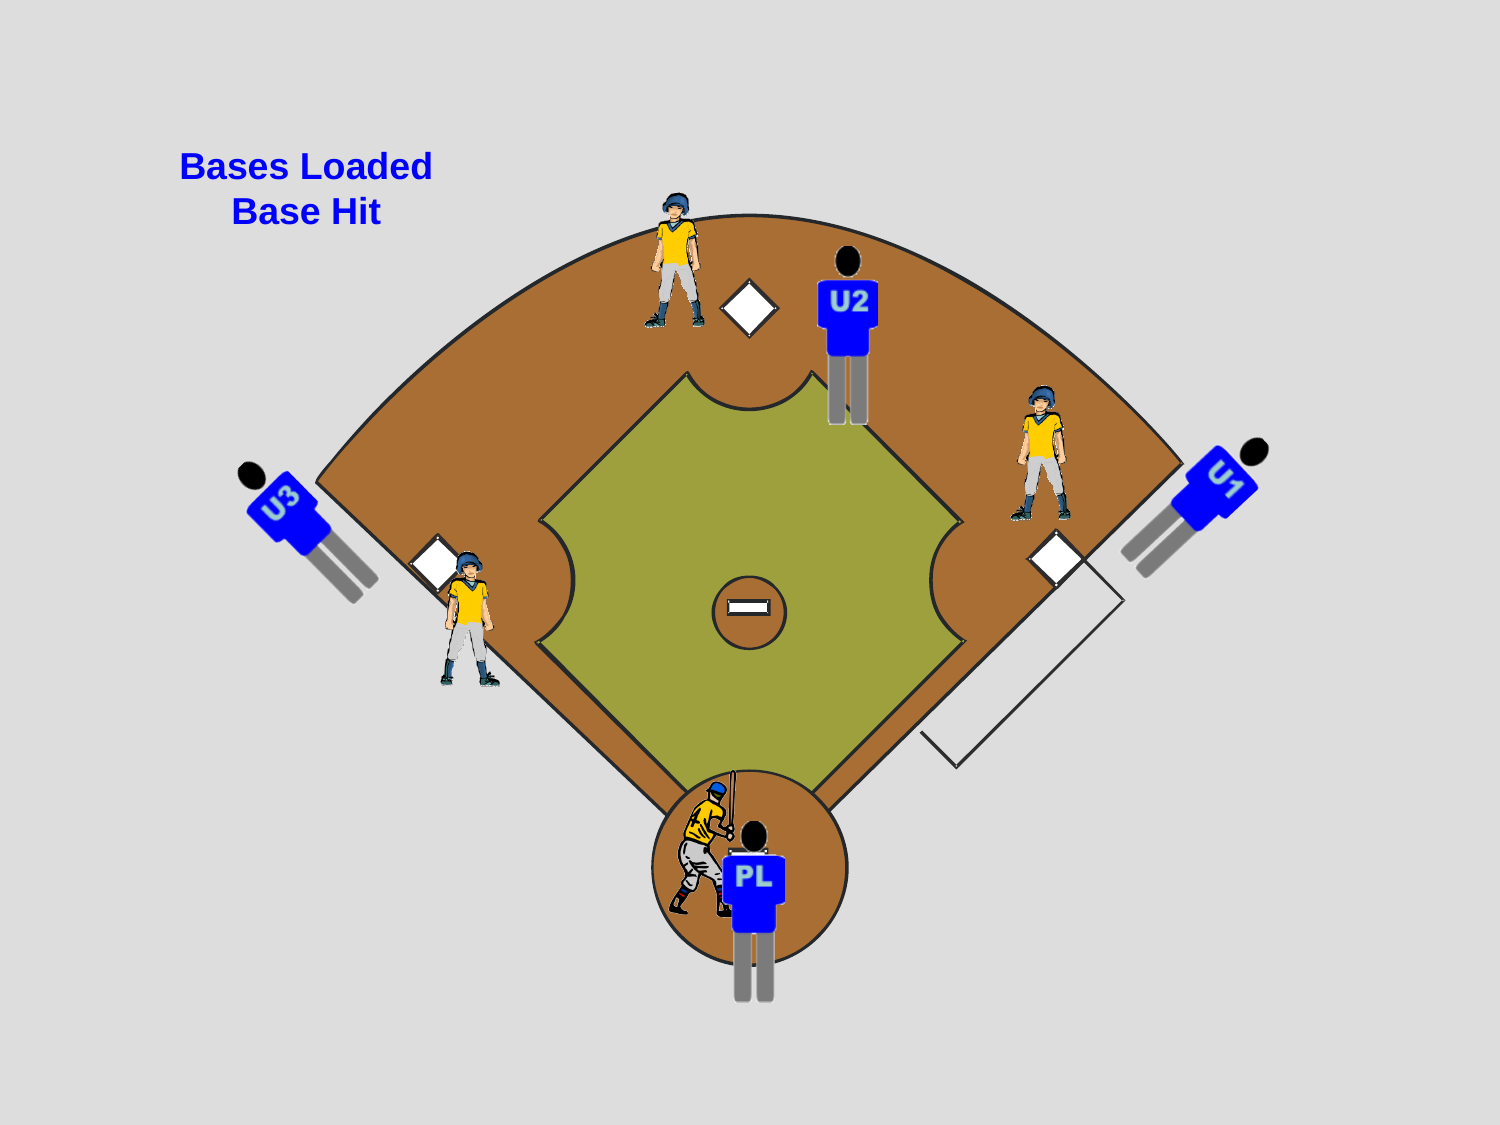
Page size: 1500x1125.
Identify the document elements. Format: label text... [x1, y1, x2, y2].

picture [1010, 385, 1071, 521]
picture [1112, 412, 1285, 595]
picture [644, 192, 705, 328]
text_box Bases Loaded Base Hit [115, 135, 498, 240]
picture [667, 769, 785, 1003]
picture [817, 246, 878, 425]
picture [439, 551, 500, 687]
picture [221, 439, 387, 619]
